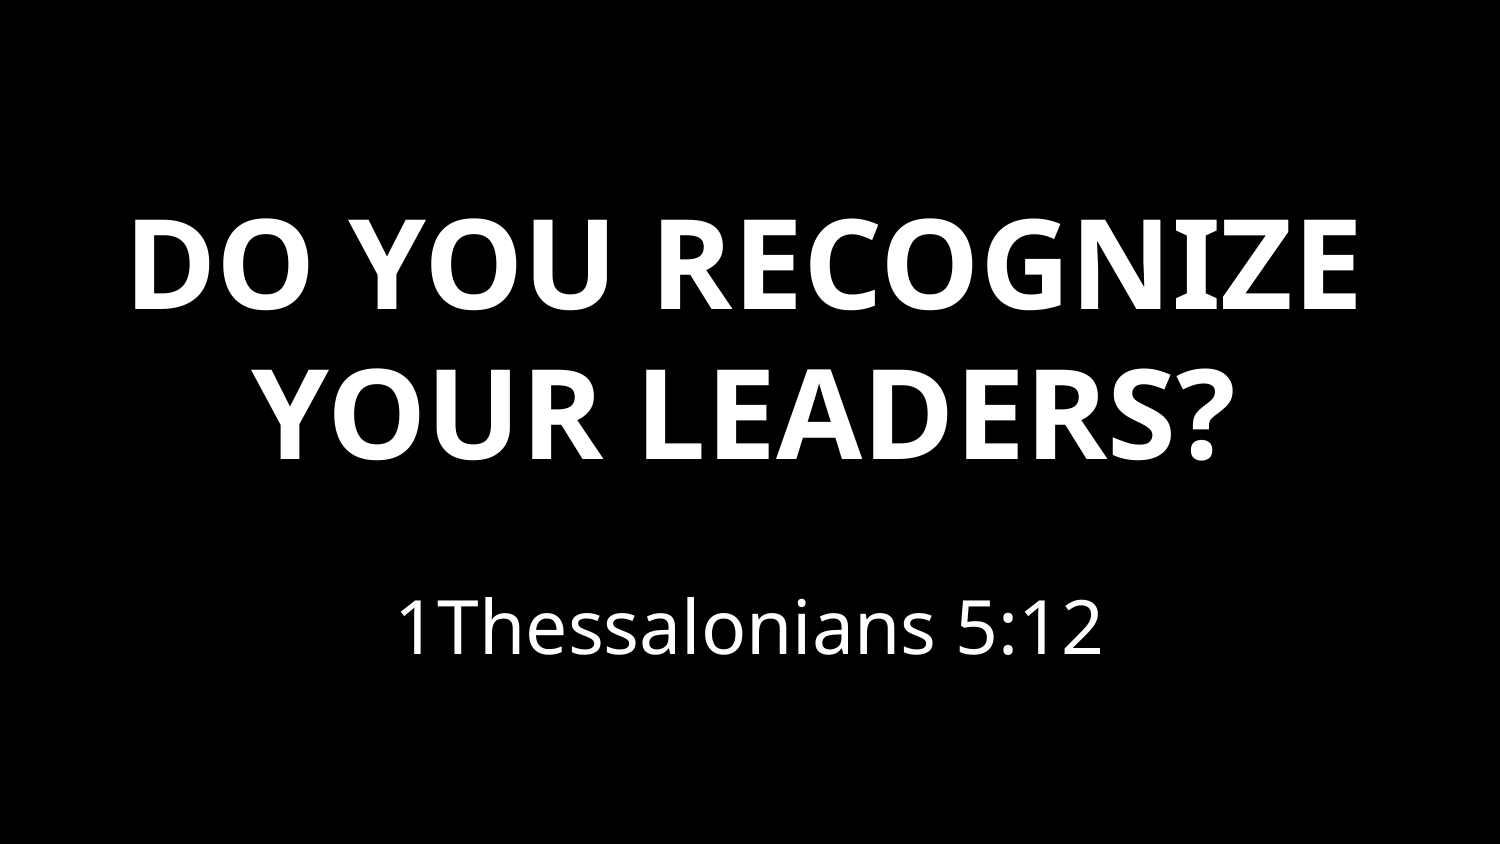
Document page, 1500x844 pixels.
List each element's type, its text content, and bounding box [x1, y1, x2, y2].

title DO YOU RECOGNIZE YOUR LEADERS? [69, 109, 1420, 485]
subtitle 1Thessalonians 5:12 [225, 571, 1275, 760]
